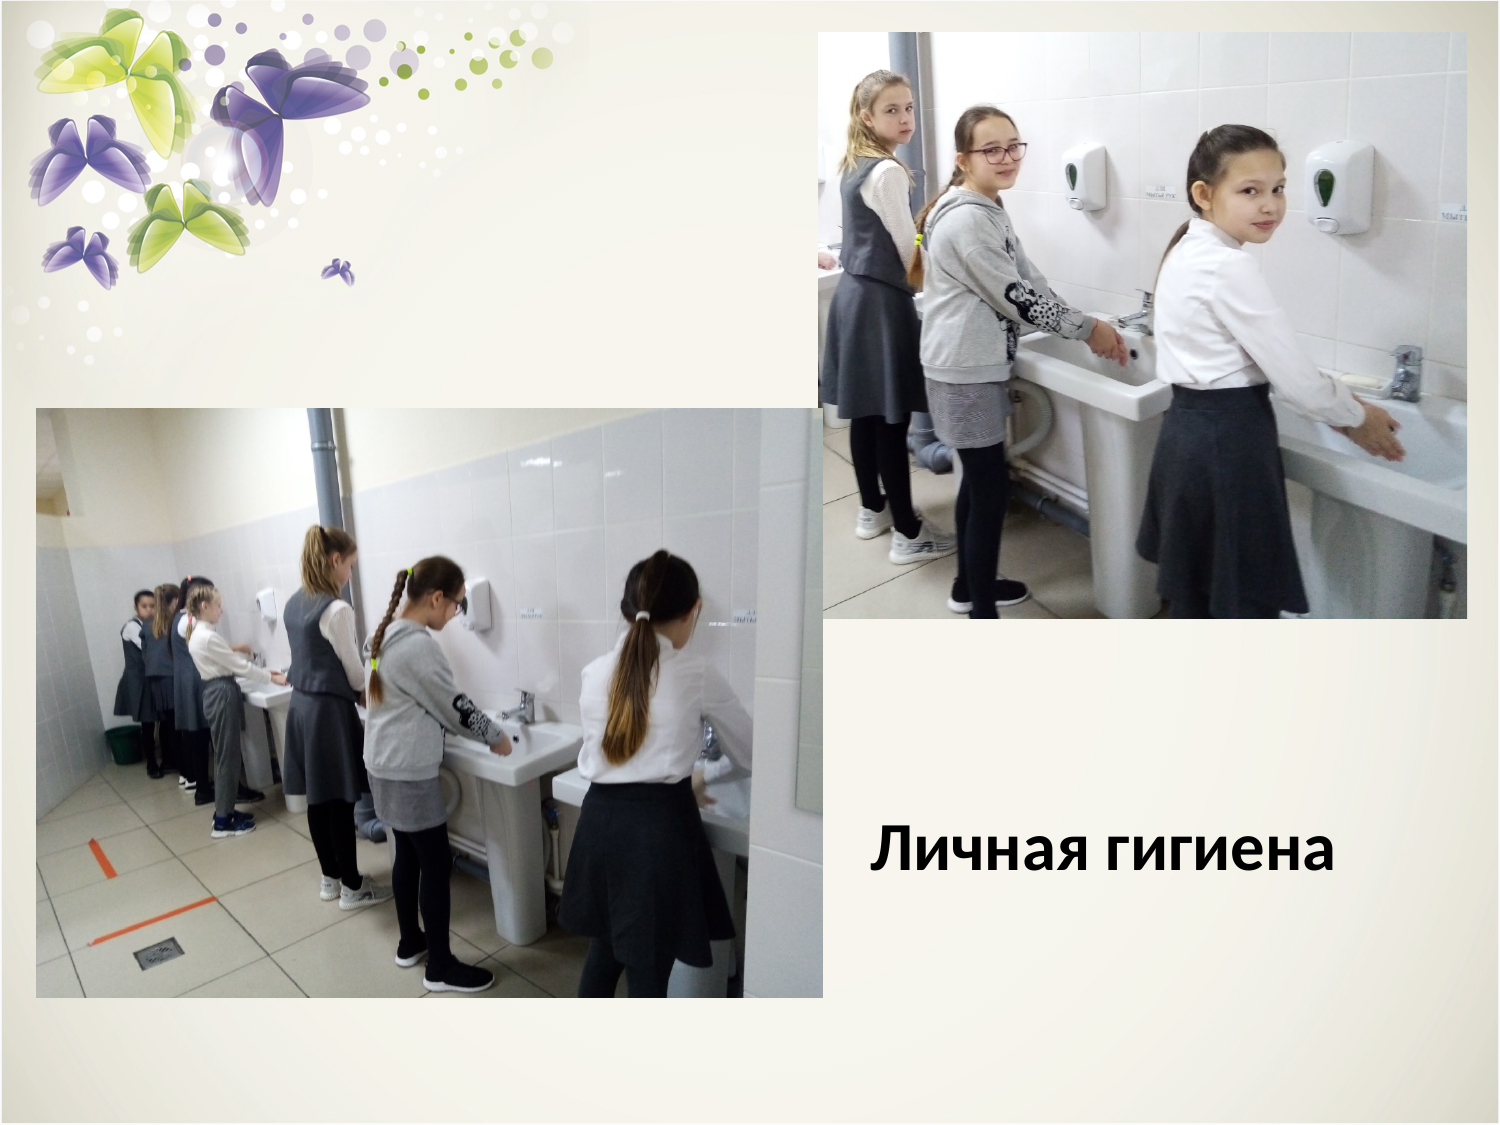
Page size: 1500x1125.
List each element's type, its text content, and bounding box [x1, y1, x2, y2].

picture [0, 0, 1500, 1125]
title Личная гигиена [855, 780, 1408, 998]
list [818, 32, 1468, 632]
